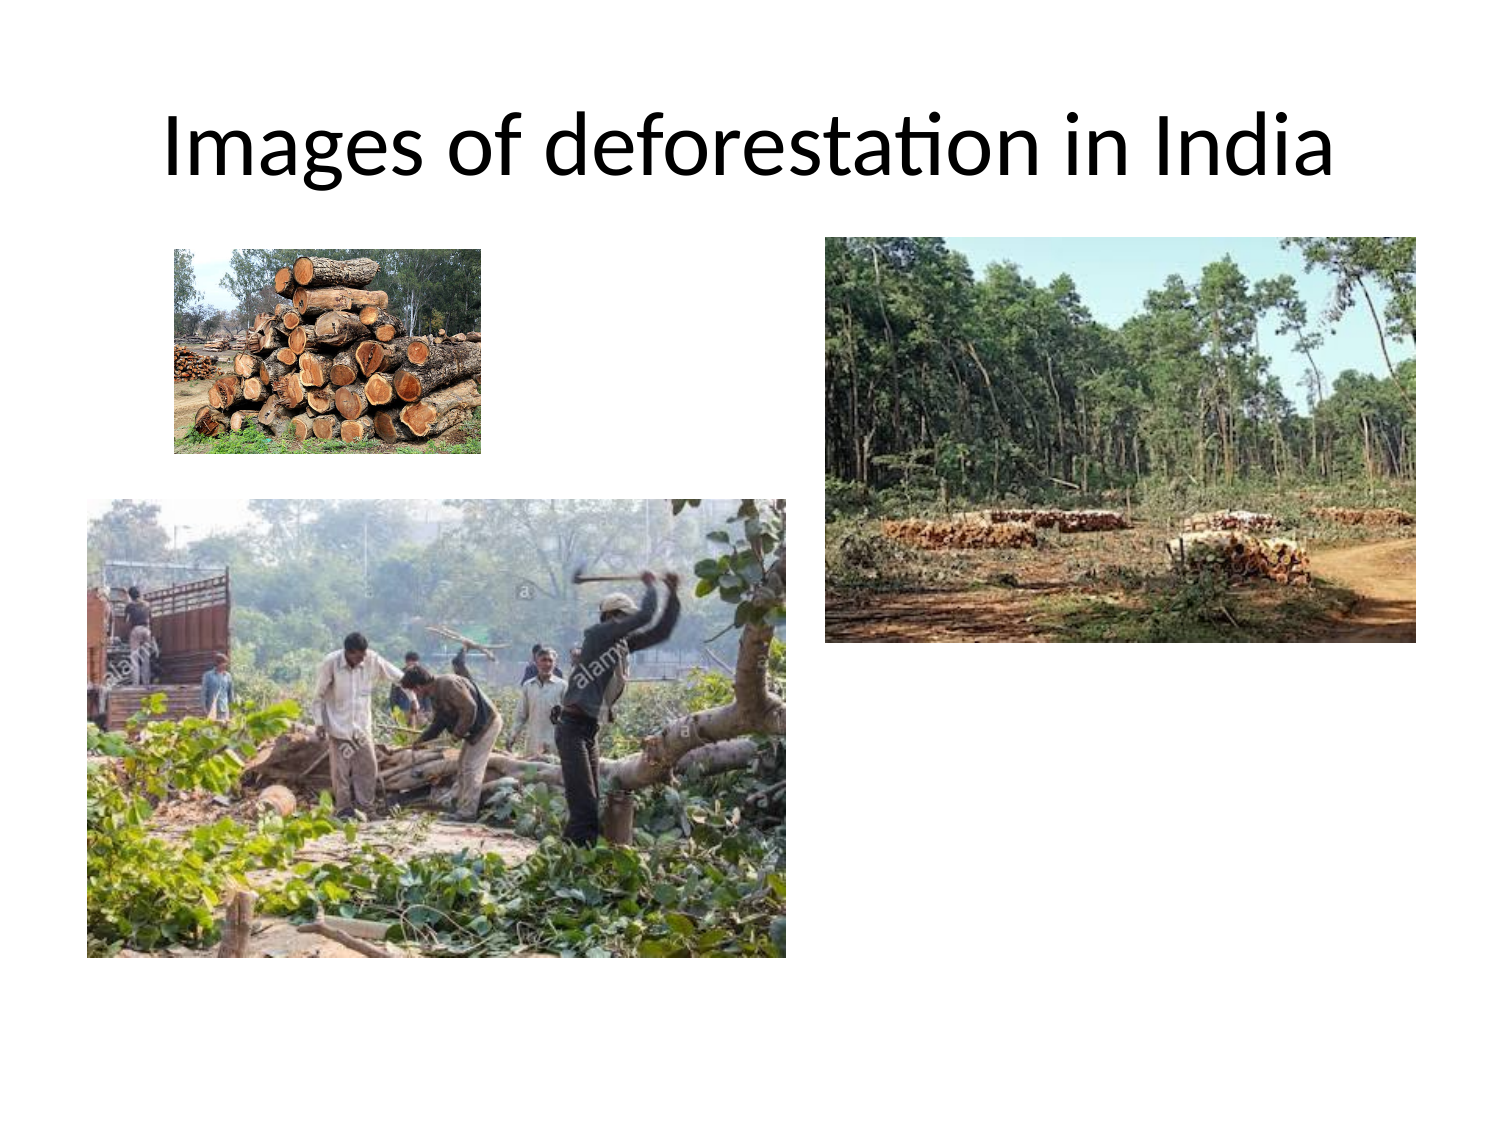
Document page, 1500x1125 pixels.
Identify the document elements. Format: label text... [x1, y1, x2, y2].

picture [824, 237, 1416, 643]
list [174, 249, 482, 455]
picture [87, 499, 787, 958]
title Images of deforestation in India [75, 45, 1425, 233]
